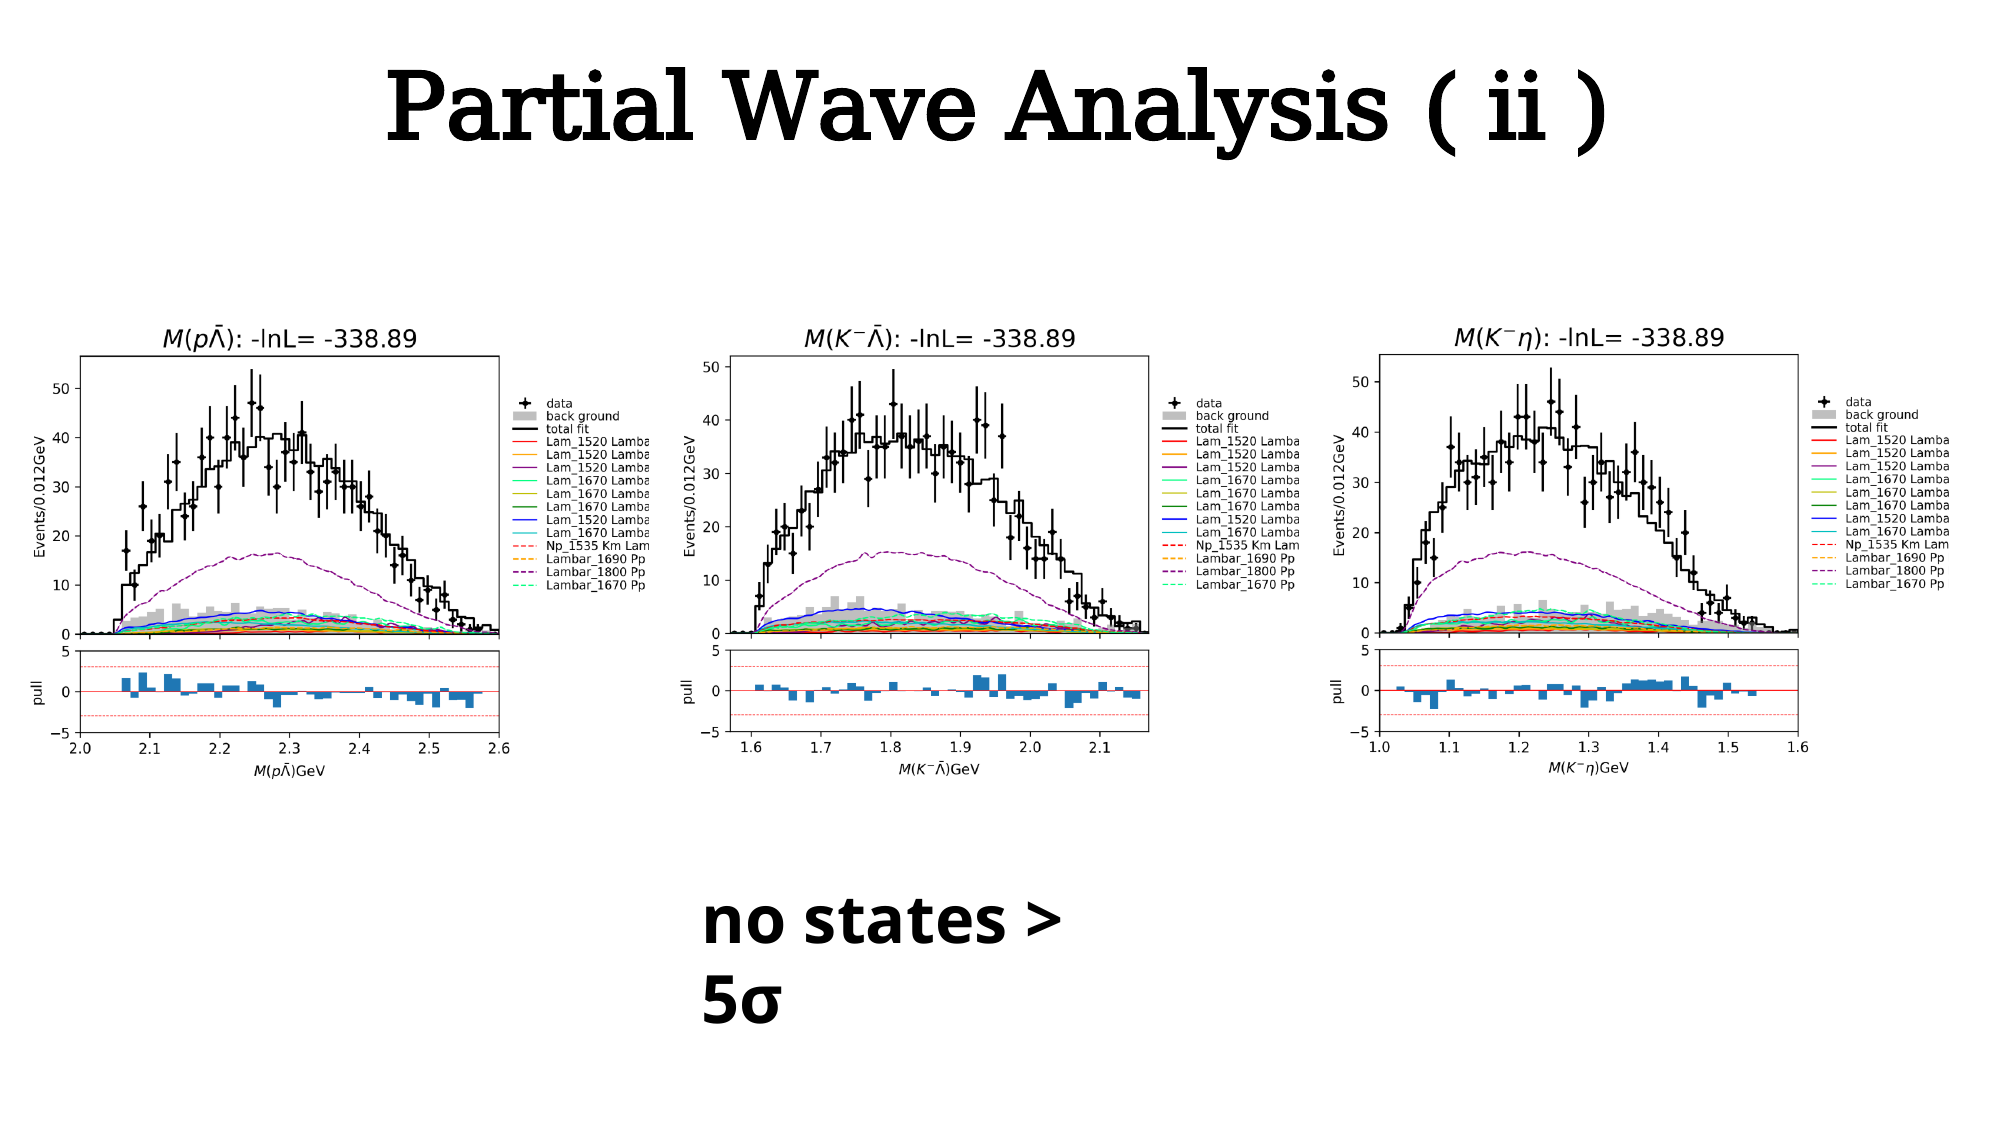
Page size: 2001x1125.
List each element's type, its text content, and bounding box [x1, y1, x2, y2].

text_box no states > 5σ [686, 869, 1167, 1045]
title Partial Wave Analysis ( ii ) [137, 0, 1863, 218]
picture [0, 296, 1949, 786]
